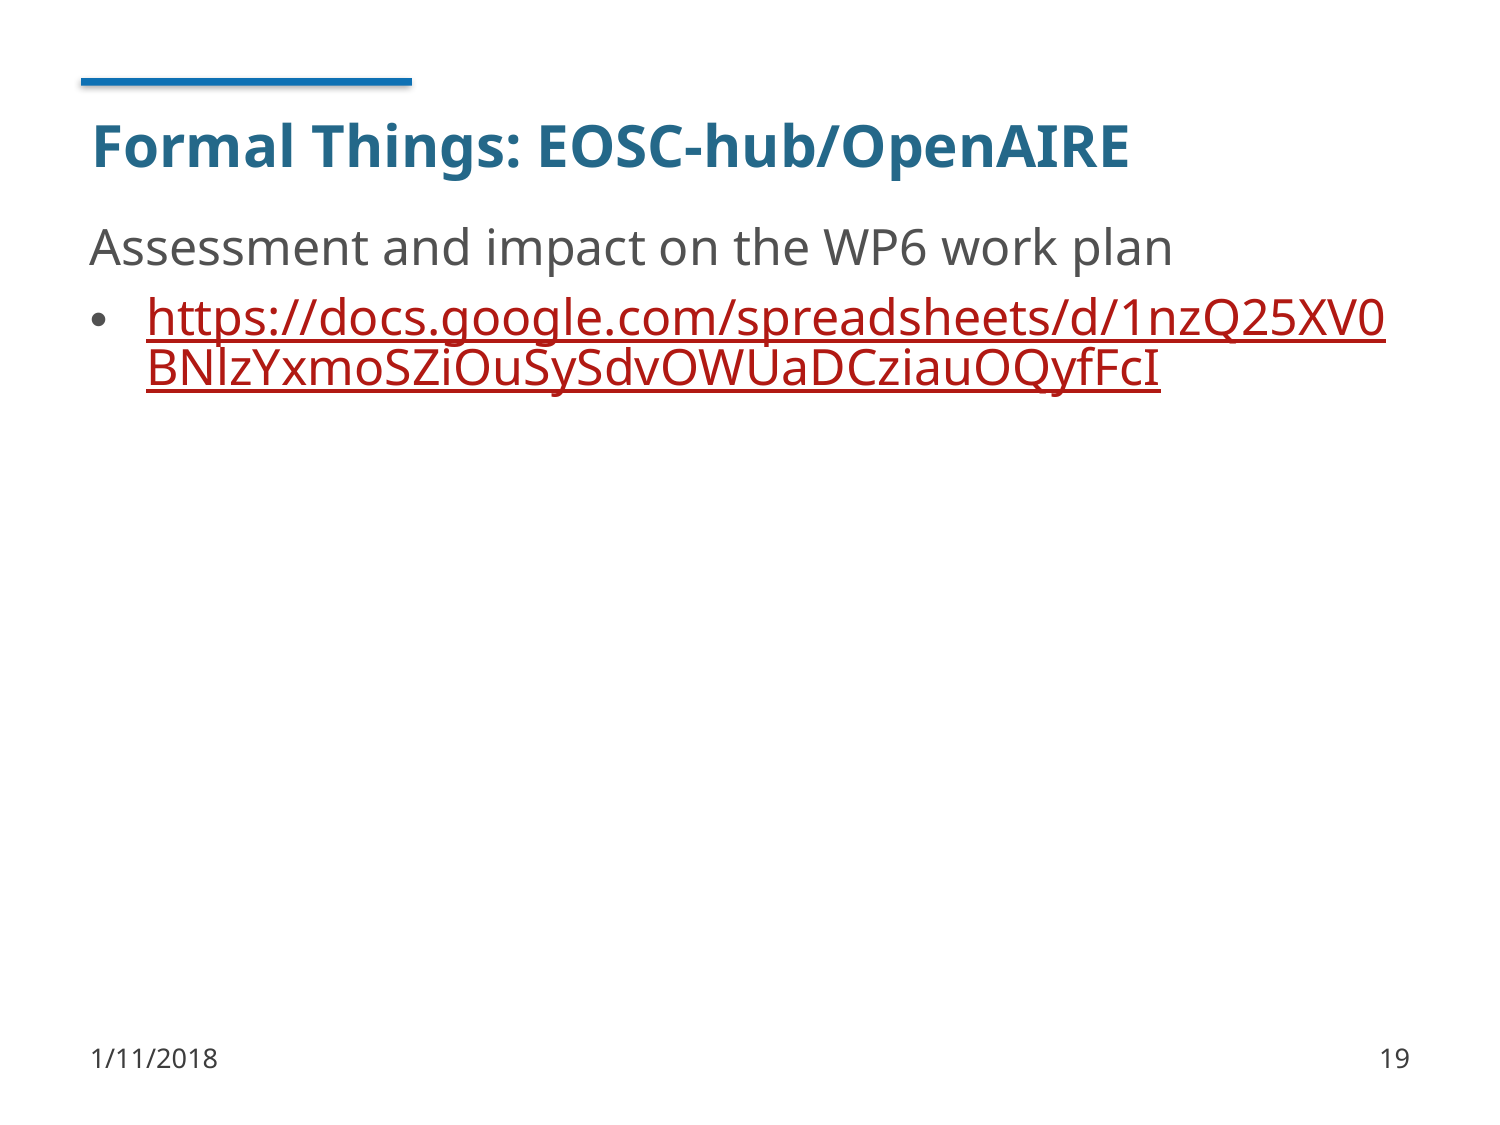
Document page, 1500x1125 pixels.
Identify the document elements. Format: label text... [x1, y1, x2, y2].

slide_number 19 [1074, 1034, 1425, 1094]
list Assessment and impact on the WP6 work plan https://docs.google.com/spreadsheets/d/1nzQ25XV0BNlzYxmoSZiOuSySdvOWUaDCziauOQyfFcI [75, 208, 1425, 951]
title Formal Things: EOSC-hub/OpenAIRE [76, 101, 1152, 197]
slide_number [75, 1034, 425, 1094]
